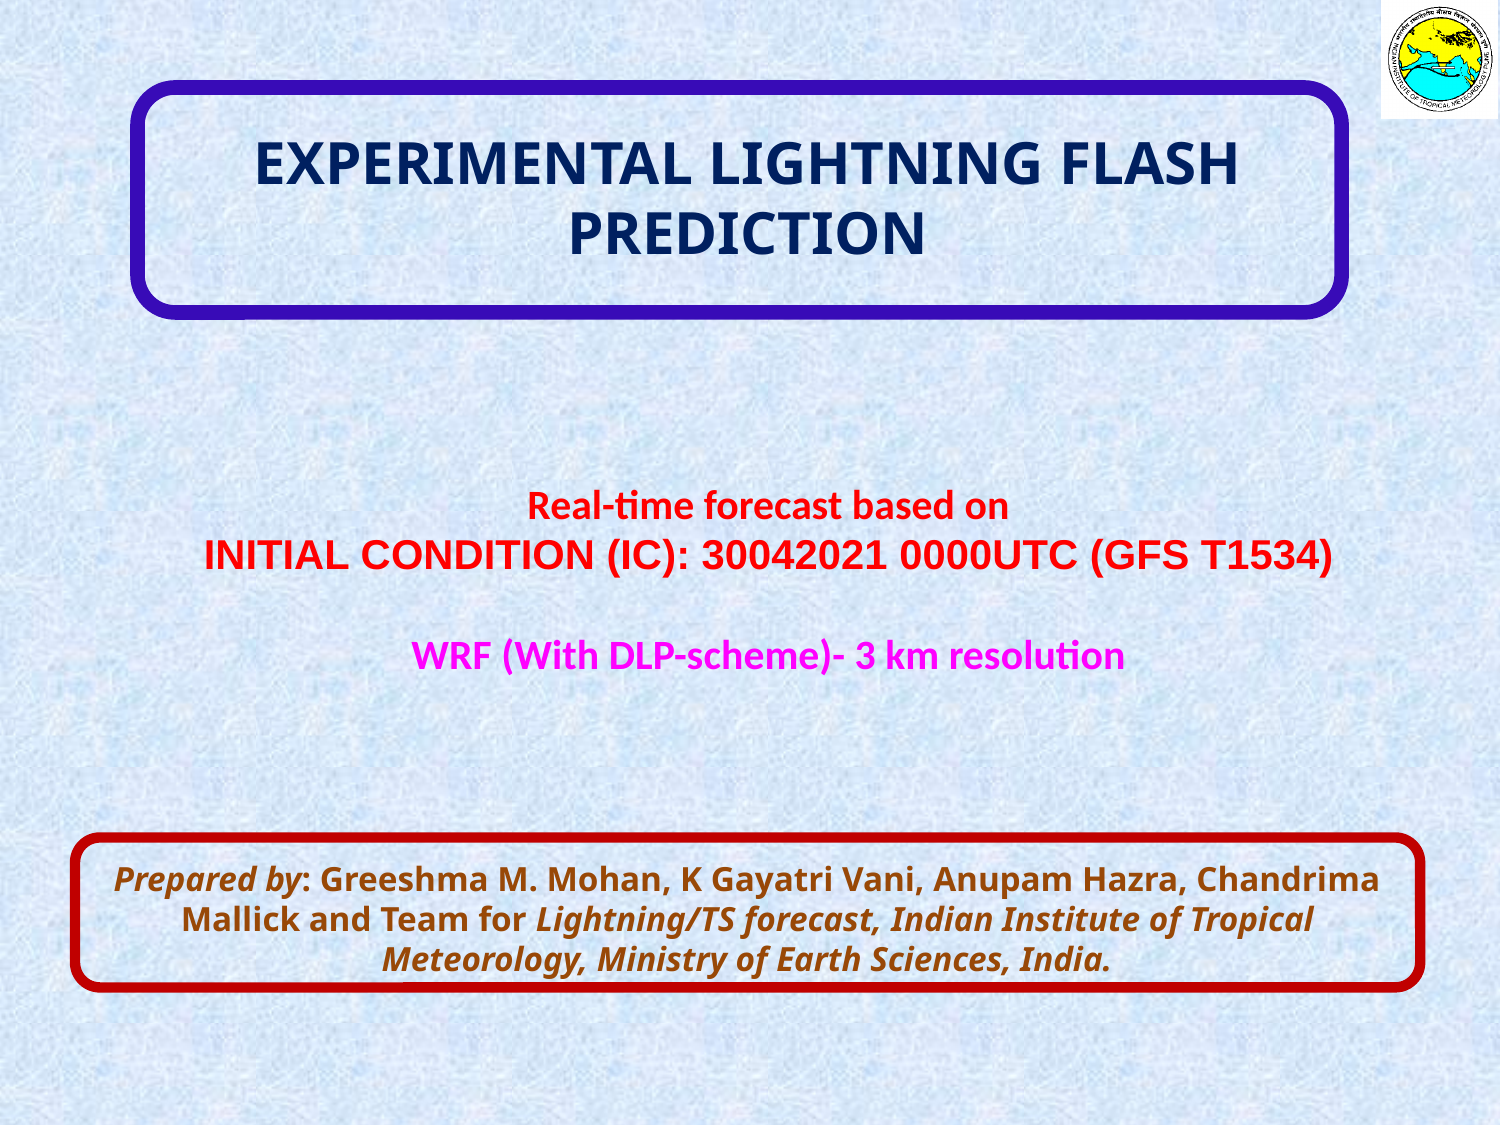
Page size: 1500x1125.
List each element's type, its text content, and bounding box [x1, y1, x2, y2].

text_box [62, 837, 1433, 988]
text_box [137, 87, 1357, 313]
picture [0, 0, 1500, 1125]
text_box Real-time forecast based on INITIAL CONDITION (IC): 30042021 0000UTC (GFS T1534) WRF (With DLP-scheme)- 3 km resolution [87, 470, 1450, 686]
